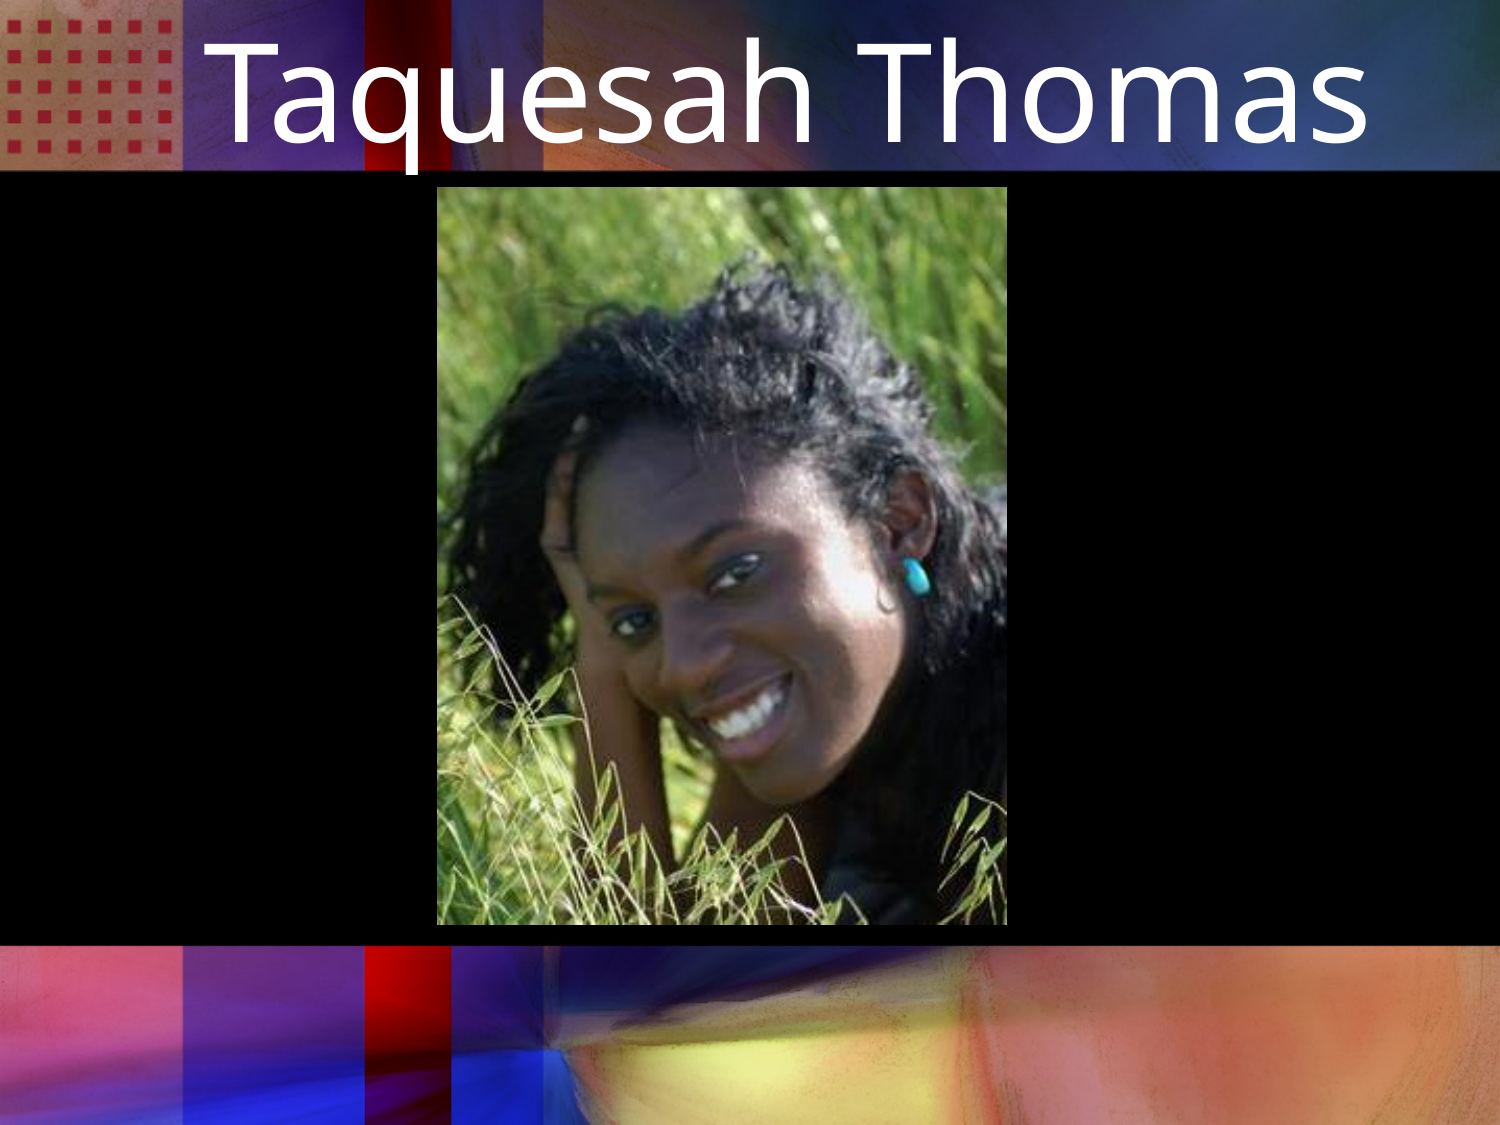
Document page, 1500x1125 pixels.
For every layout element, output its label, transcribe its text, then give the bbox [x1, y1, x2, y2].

picture [0, 0, 1500, 1125]
title Taquesah Thomas [187, 0, 1500, 176]
